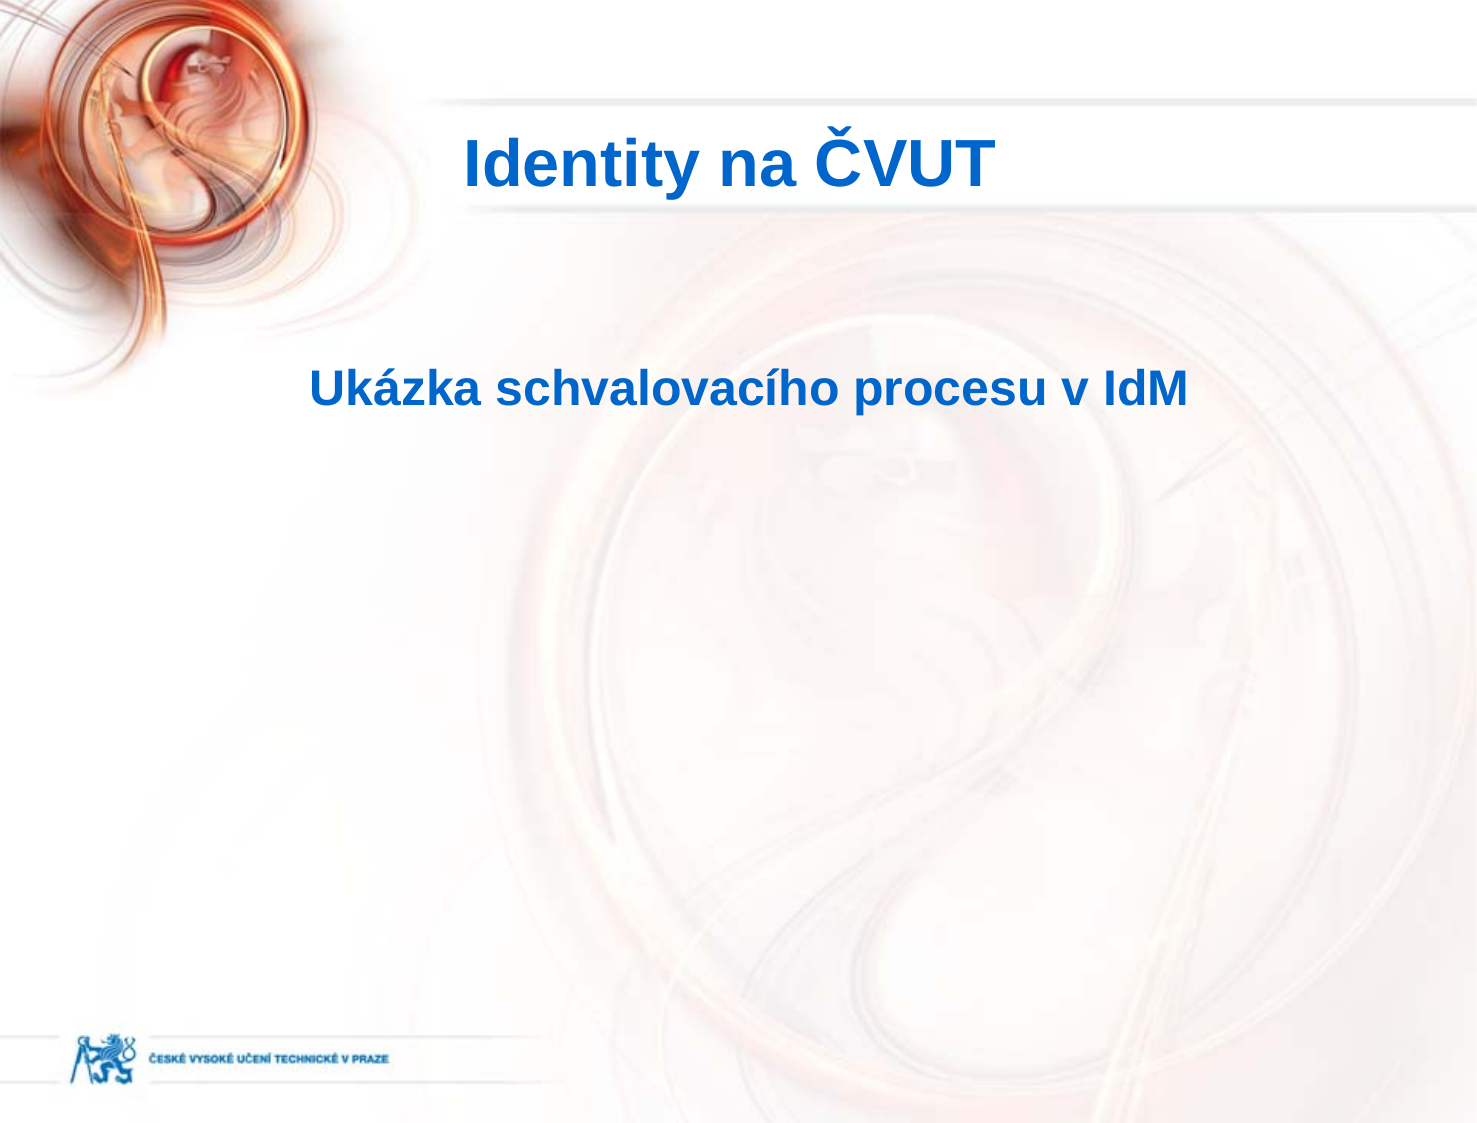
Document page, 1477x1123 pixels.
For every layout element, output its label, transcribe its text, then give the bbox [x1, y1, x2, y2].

text_box Ukázka schvalovacího procesu v IdM [194, 348, 1306, 484]
text_box Identity na ČVUT [448, 112, 1477, 207]
picture [0, 0, 1477, 1123]
